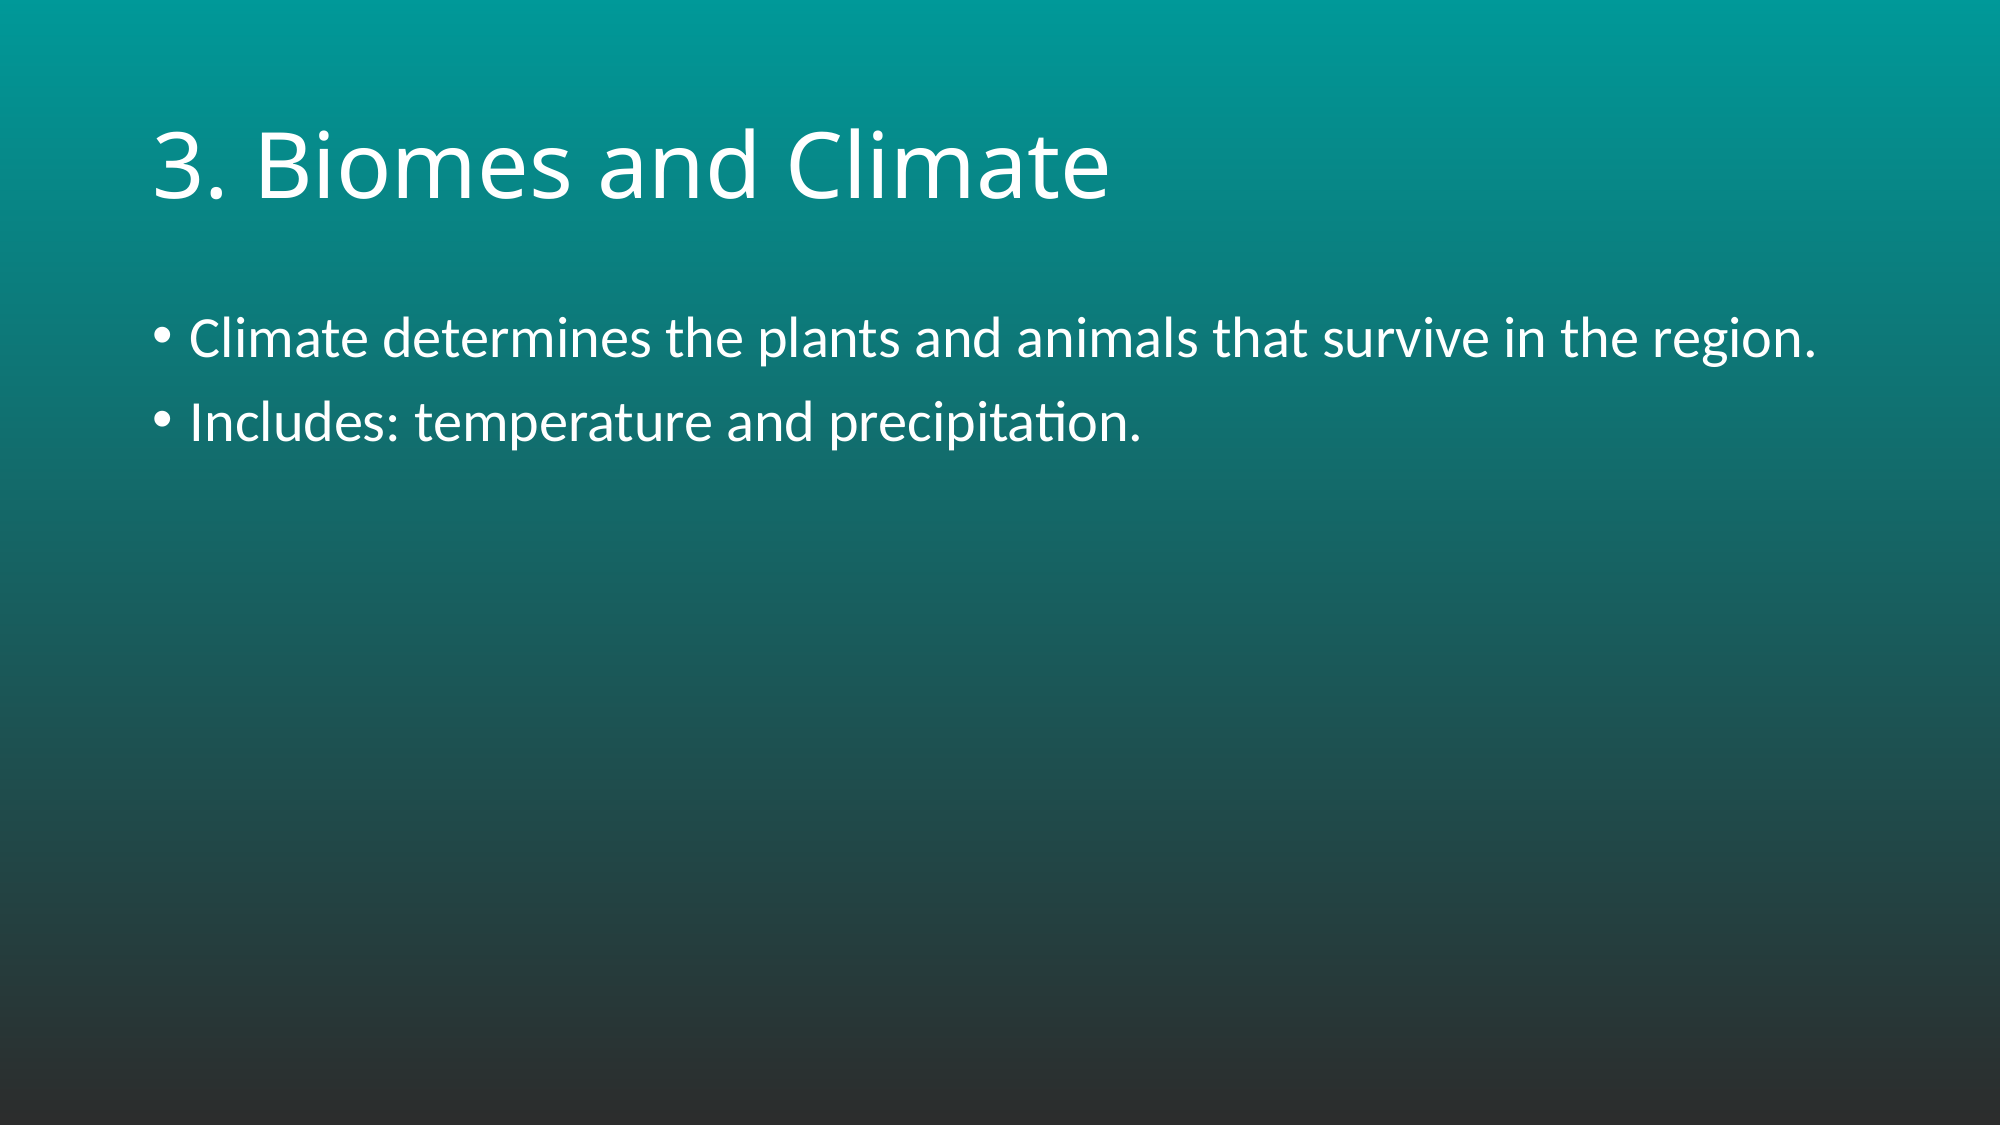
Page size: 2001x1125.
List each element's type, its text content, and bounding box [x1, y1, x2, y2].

title 3. Biomes and Climate [137, 59, 1863, 278]
list Climate determines the plants and animals that survive in the region. Includes: temperature and precipitation. [137, 299, 1863, 1014]
